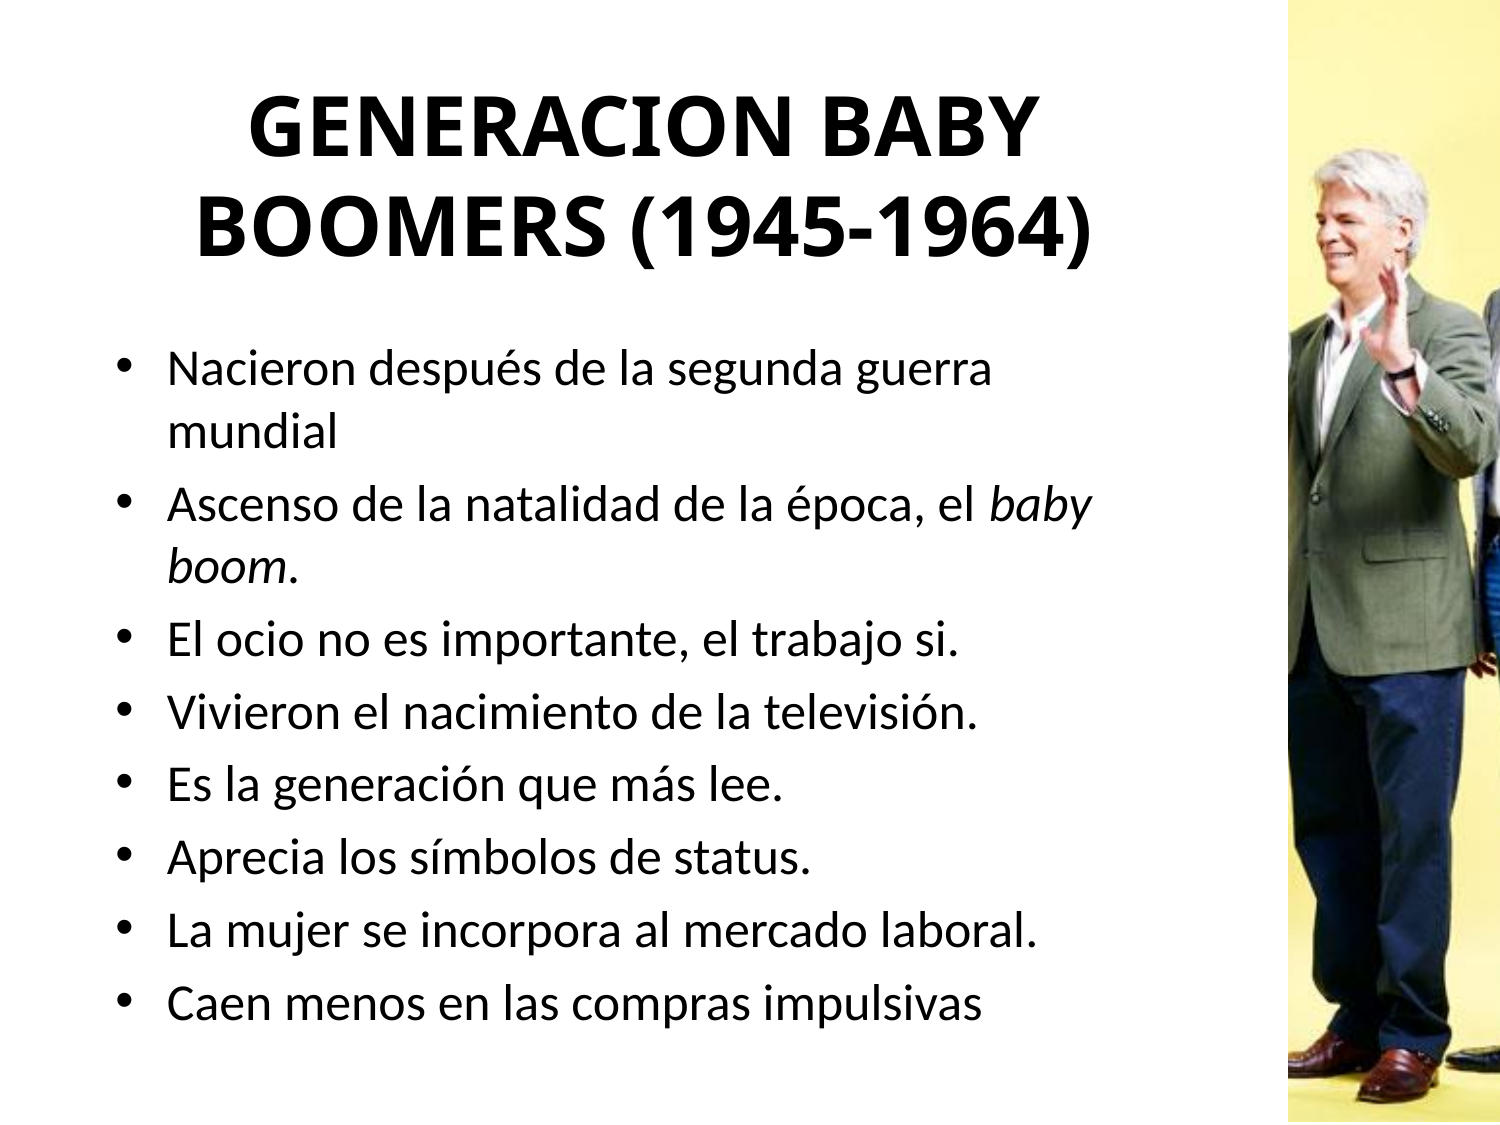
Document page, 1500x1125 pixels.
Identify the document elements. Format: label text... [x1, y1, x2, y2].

list Nacieron después de la segunda guerra mundial Ascenso de la natalidad de la época, el baby boom. El ocio no es importante, el trabajo si. Vivieron el nacimiento de la televisión. Es la generación que más lee. Aprecia los símbolos de status. La mujer se incorpora al mercado laboral. Caen menos en las compras impulsivas [100, 326, 1154, 1054]
picture [1287, 0, 1500, 1123]
title GENERACioN BABY BOOMERS (1945-1964) [29, 79, 1258, 268]
